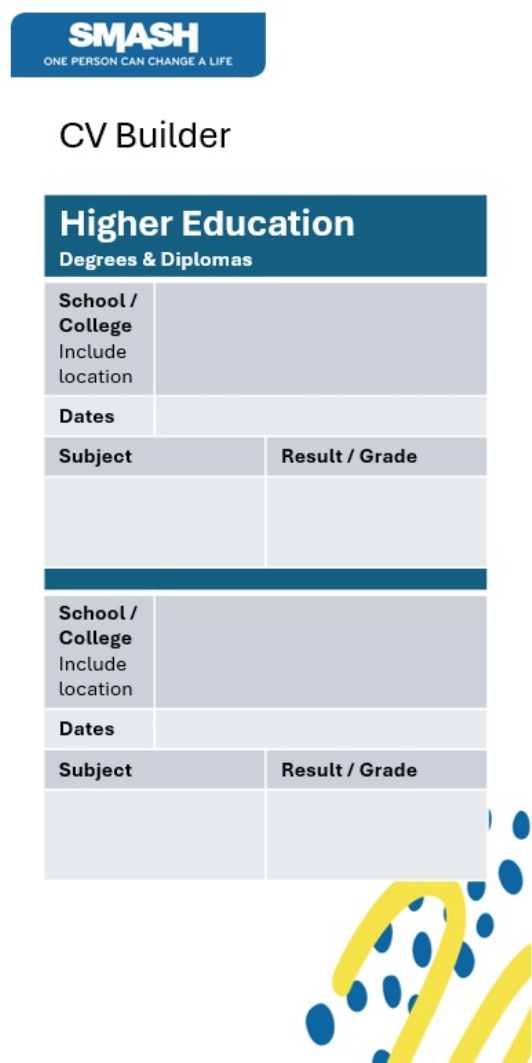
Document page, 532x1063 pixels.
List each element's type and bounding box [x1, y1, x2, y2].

text_box [153, 287, 486, 427]
text_box [267, 473, 486, 588]
text_box [47, 473, 266, 588]
text_box [47, 789, 262, 905]
picture [0, 0, 532, 1063]
text_box [272, 789, 486, 905]
text_box [156, 602, 490, 743]
